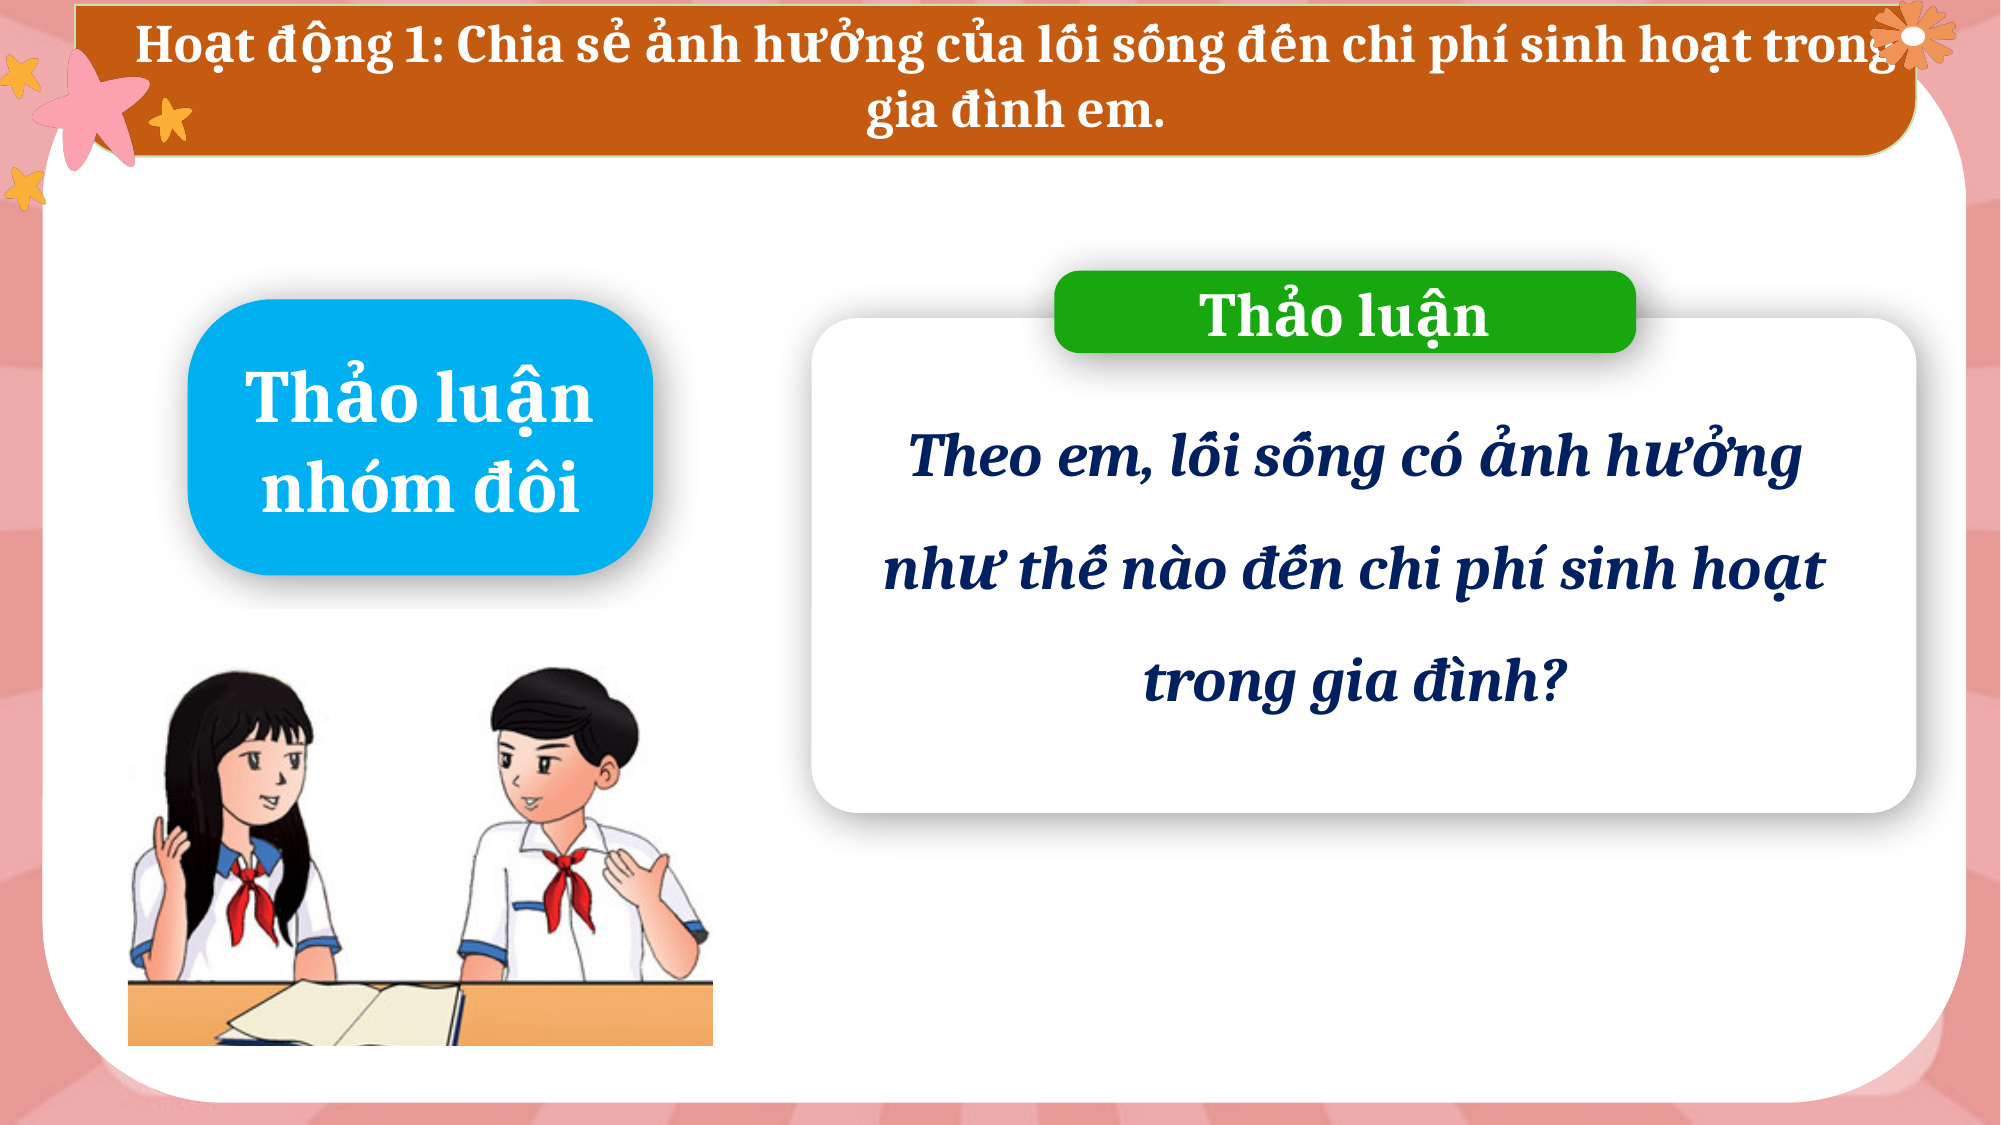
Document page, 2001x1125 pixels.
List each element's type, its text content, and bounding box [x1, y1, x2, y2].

text_box Thảo luận [1053, 269, 1638, 355]
picture [0, 0, 2001, 1125]
text_box Thảo luận nhóm đôi [186, 298, 655, 577]
text_box [1869, 0, 1957, 70]
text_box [74, 1, 1917, 157]
text_box + Lượt 1, nhóm 1 sẽ cử một thành viên làm phóng viên, thực hiện phỏng vấn các HS trong 3 nhóm còn lại. + Lượt 2, nhóm 2 sẽ cử một thành viên làm phóng viên, thực hiện phỏng vấn các HS trong 3 nhóm còn lại. Lần lượt như vậy, cả 4 nhóm thông qua 4 lượt chơi làm phóng viên phỏng vấn một số HS trong lớp. [42, 80, 1967, 1103]
picture [127, 609, 713, 1046]
text_box [810, 317, 1918, 814]
text_box Theo em, lối sống có ảnh hưởng như thế nào đến chi phí sinh hoạt trong gia đình? [841, 369, 1870, 722]
